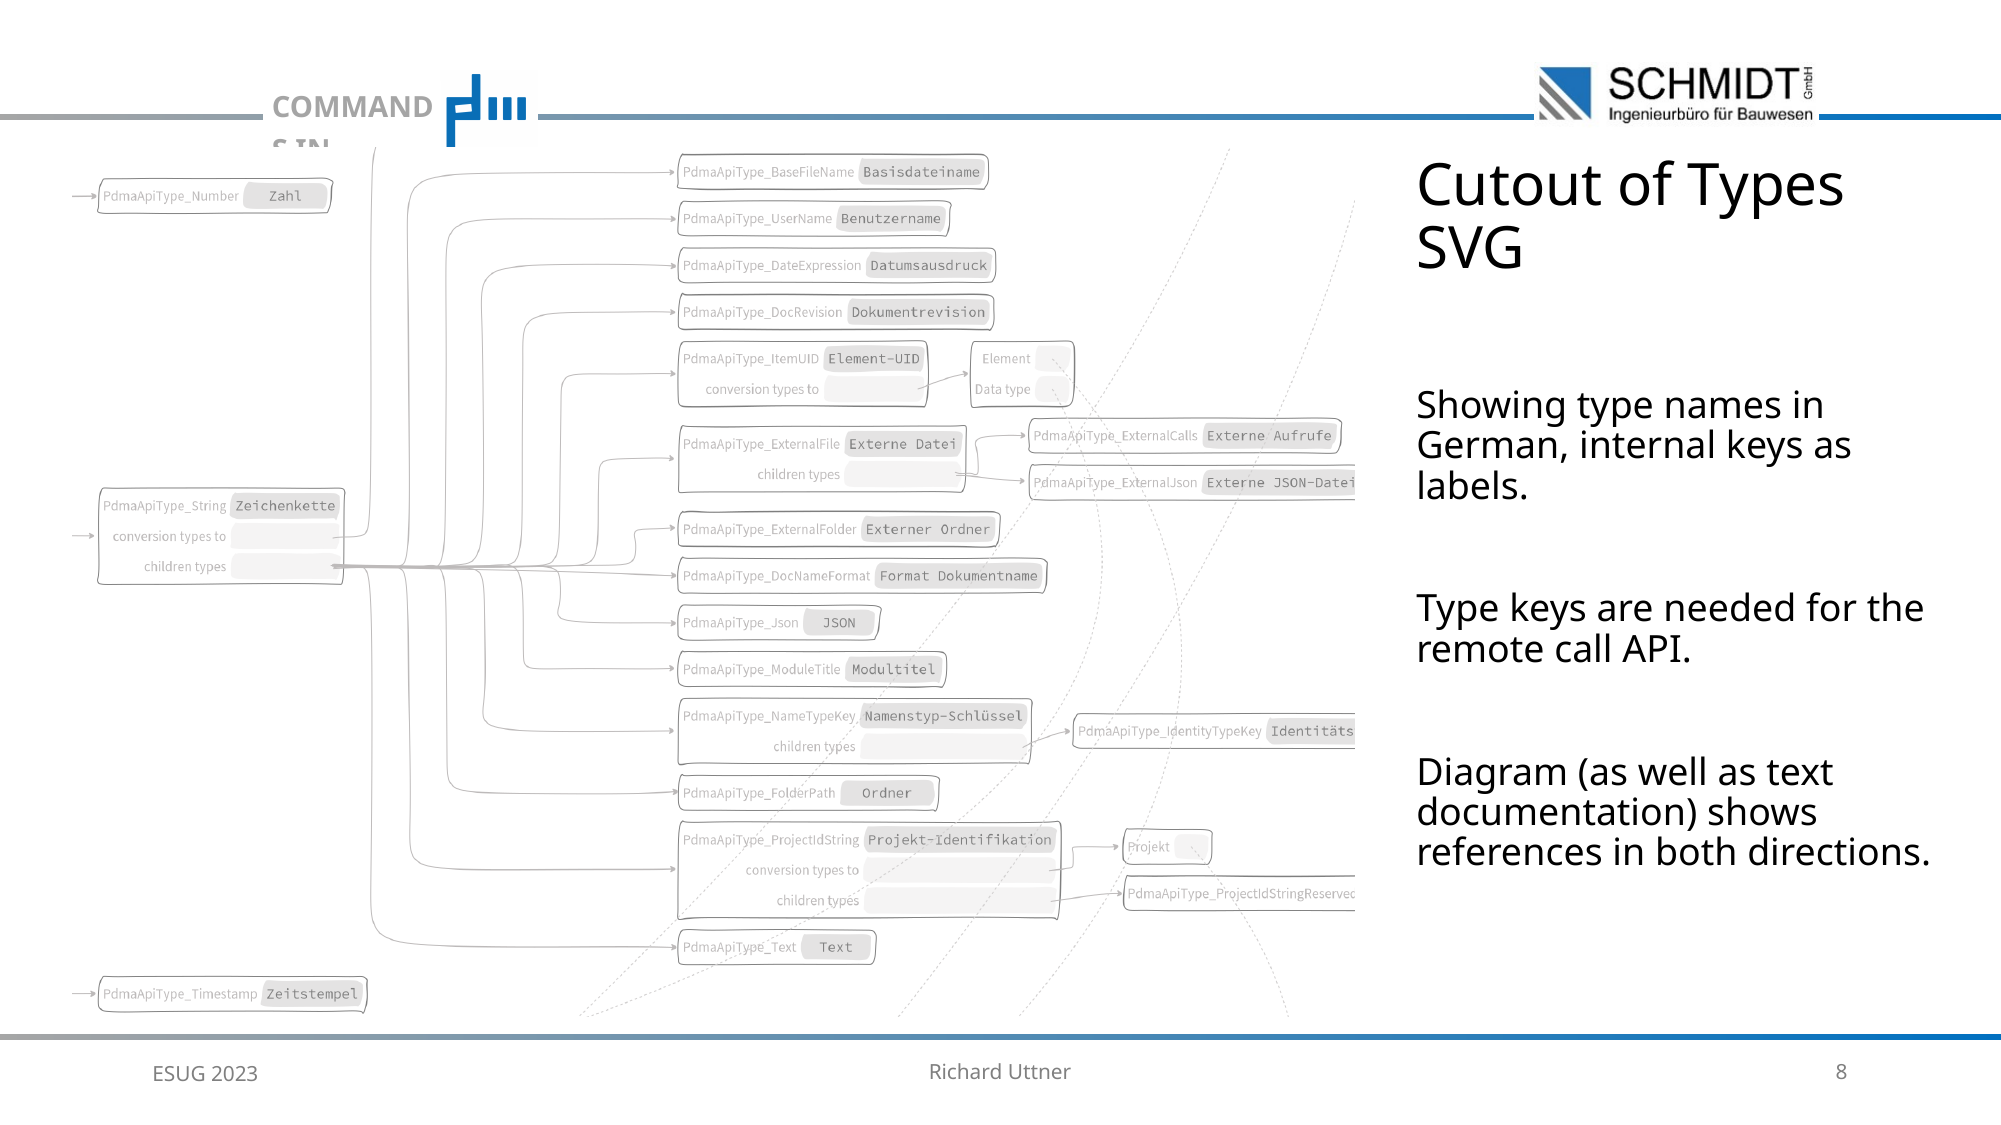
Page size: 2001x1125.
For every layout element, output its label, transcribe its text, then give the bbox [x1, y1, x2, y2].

picture [1534, 62, 1819, 128]
list Cutout of Types SVG Showing type names in German, internal keys as labels. Type keys are needed for the remote call API. Diagram (as well as text documentation) shows references in both directions. [1401, 148, 1956, 1003]
slide_number 8 [1412, 1042, 1863, 1103]
slide_number ESUG 2023 [137, 1042, 588, 1103]
footer Richard Uttner [662, 1042, 1338, 1103]
picture [72, 70, 1355, 1017]
